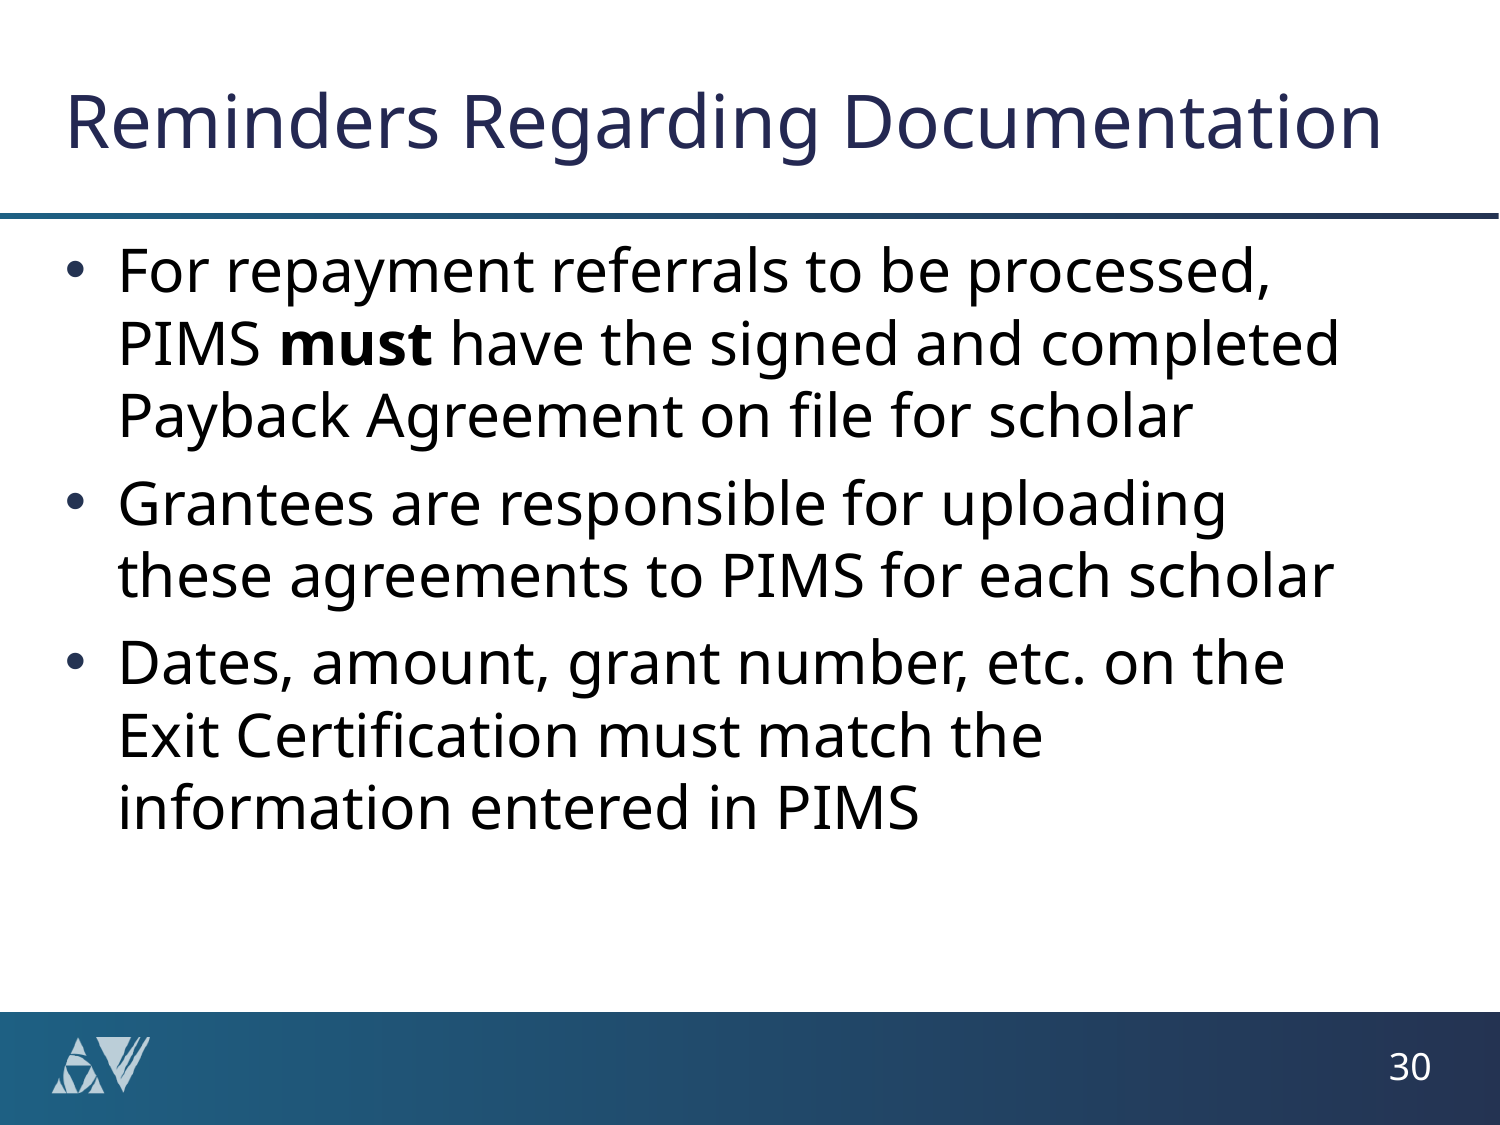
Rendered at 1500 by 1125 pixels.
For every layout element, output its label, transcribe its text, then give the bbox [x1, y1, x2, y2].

picture [50, 1037, 150, 1094]
title Reminders Regarding Documentation [50, 37, 1438, 200]
list For repayment referrals to be processed, PIMS must have the signed and completed Payback Agreement on file for scholar Grantees are responsible for uploading these agreements to PIMS for each scholar Dates, amount, grant number, etc. on the Exit Certification must match the information entered in PIMS [50, 224, 1388, 1000]
slide_number 30 [1374, 1012, 1500, 1125]
